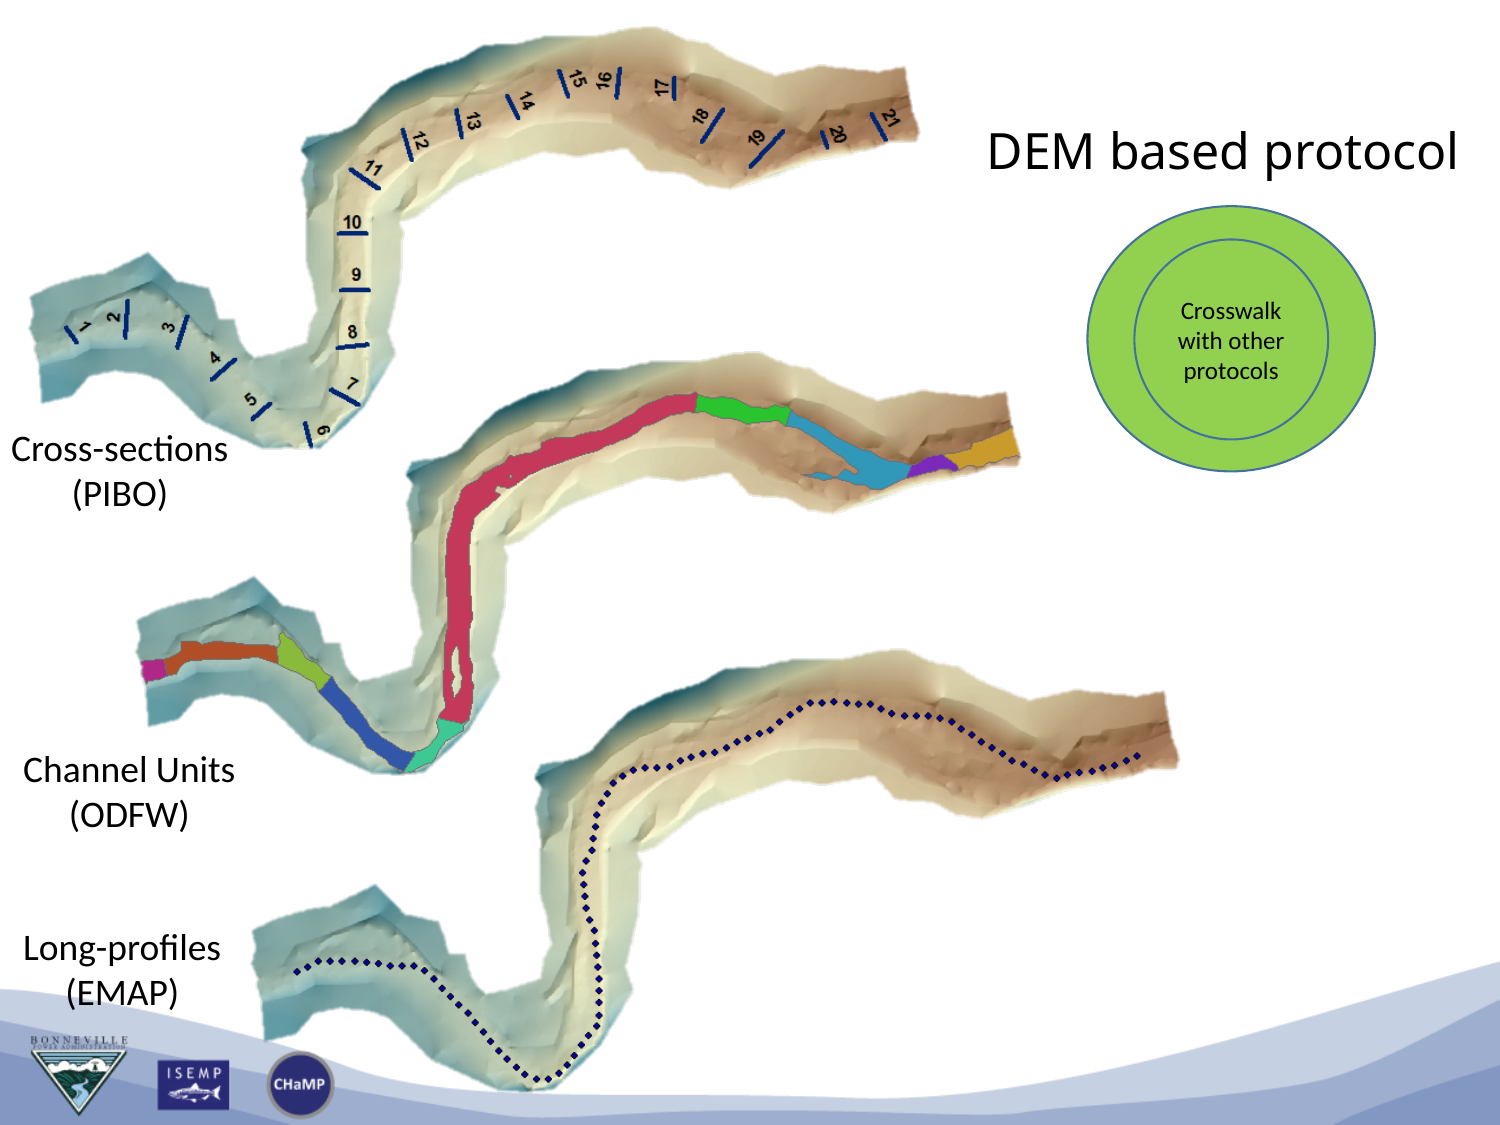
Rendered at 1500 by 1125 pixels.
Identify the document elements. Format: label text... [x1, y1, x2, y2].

text_box Cross-sections (PIBO) [0, 416, 119, 522]
text_box Long-profiles (EMAP) [8, 915, 237, 1020]
text_box Crosswalk with other protocols [1133, 238, 1330, 441]
text_box Channel Units (ODFW) [8, 738, 237, 843]
text_box [1086, 205, 1376, 473]
title DEM based protocol [947, 0, 1500, 188]
picture [0, 0, 1500, 1125]
